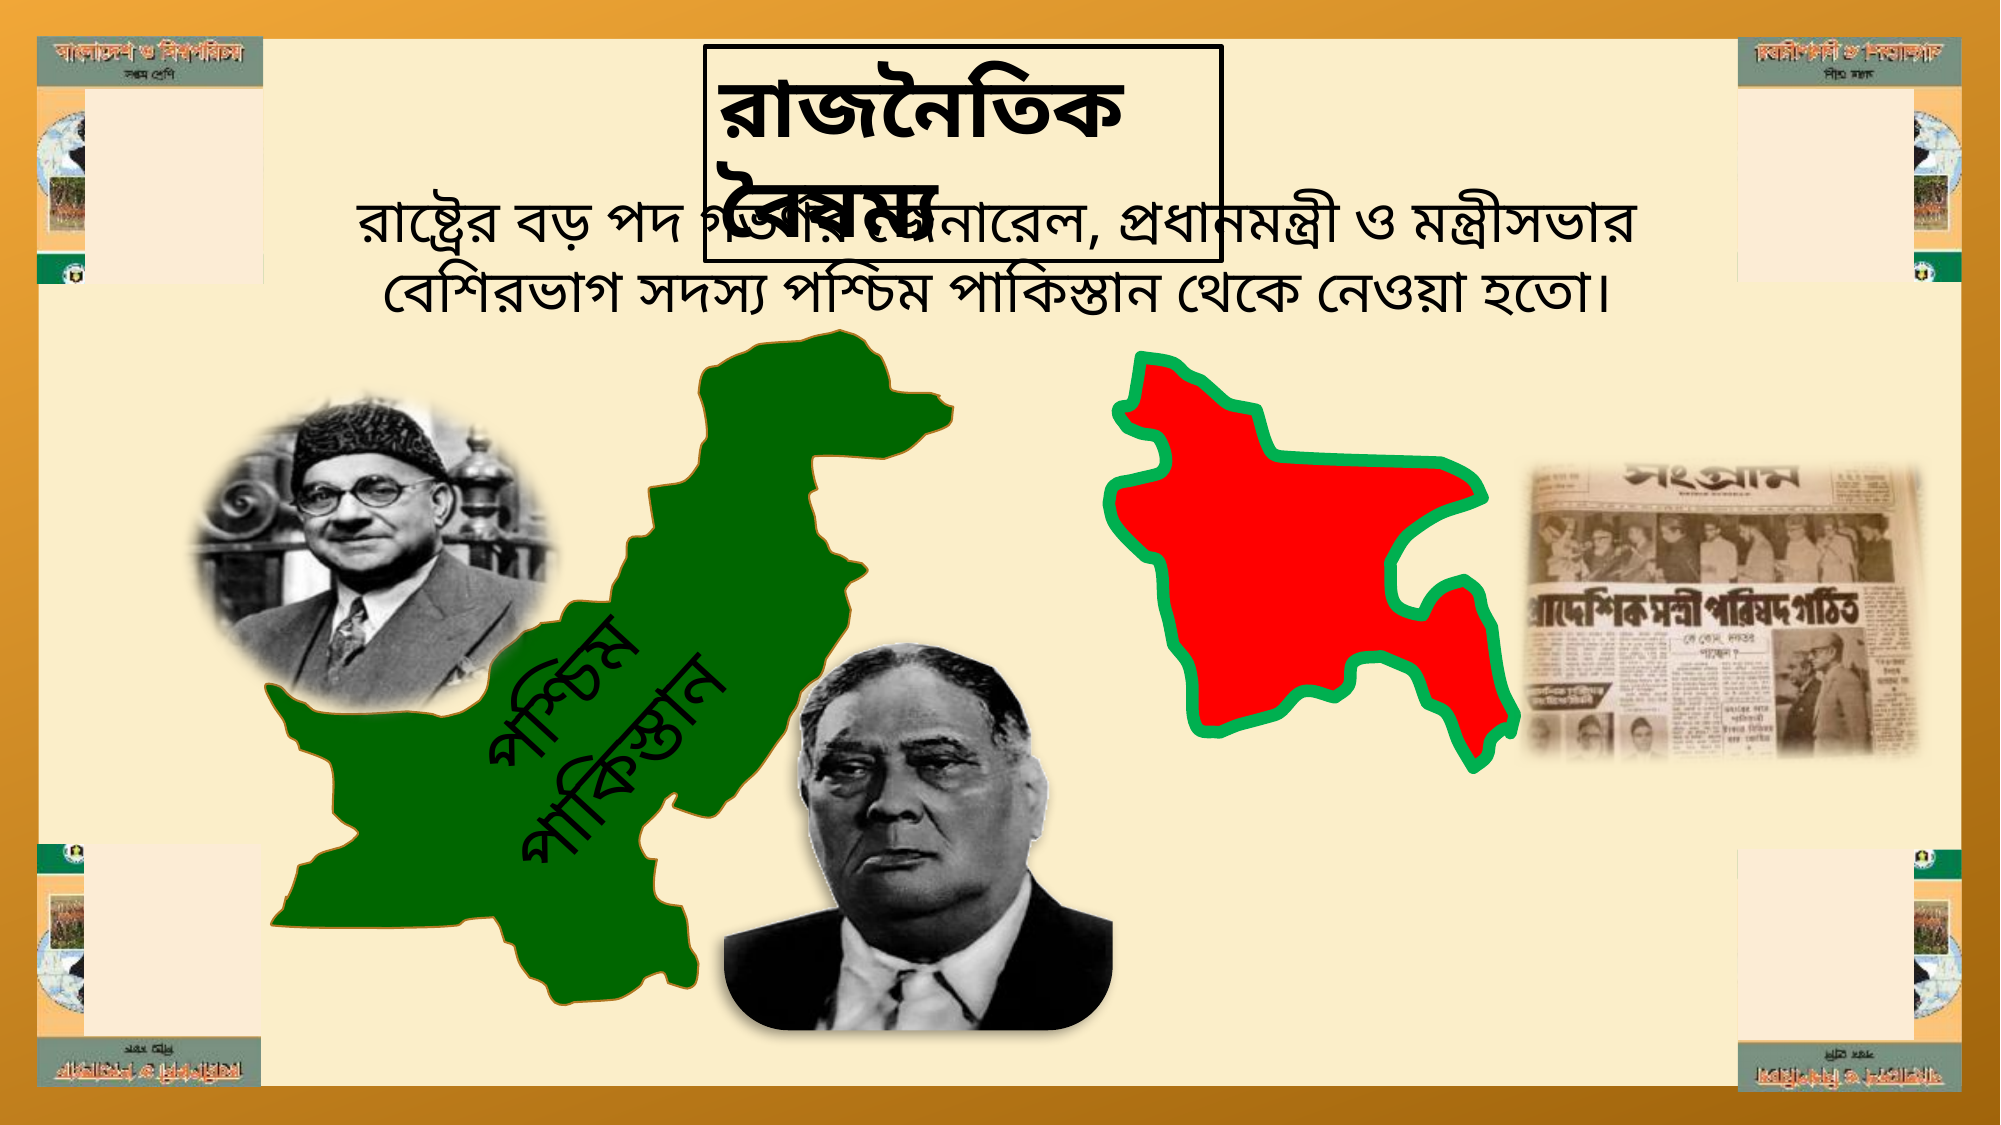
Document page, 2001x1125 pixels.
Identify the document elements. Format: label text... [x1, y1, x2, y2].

text_box রাজনৈতিক বৈষম্য [705, 46, 1222, 157]
text_box রাষ্ট্রের বড় পদ গভর্ণর জেনারেল, প্রধানমন্ত্রী ও মন্ত্রীসভার বেশিরভাগ সদস্য পশ্চিম পাকিস্তান থেকে নেওয়া হতো। [253, 157, 1742, 352]
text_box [37, 844, 261, 1087]
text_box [265, 329, 954, 1005]
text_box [1737, 849, 1962, 1092]
picture [1514, 455, 1932, 768]
text_box [1107, 356, 1509, 769]
picture [178, 381, 569, 727]
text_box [36, 36, 264, 284]
picture [724, 637, 1113, 1031]
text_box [1737, 37, 1962, 282]
